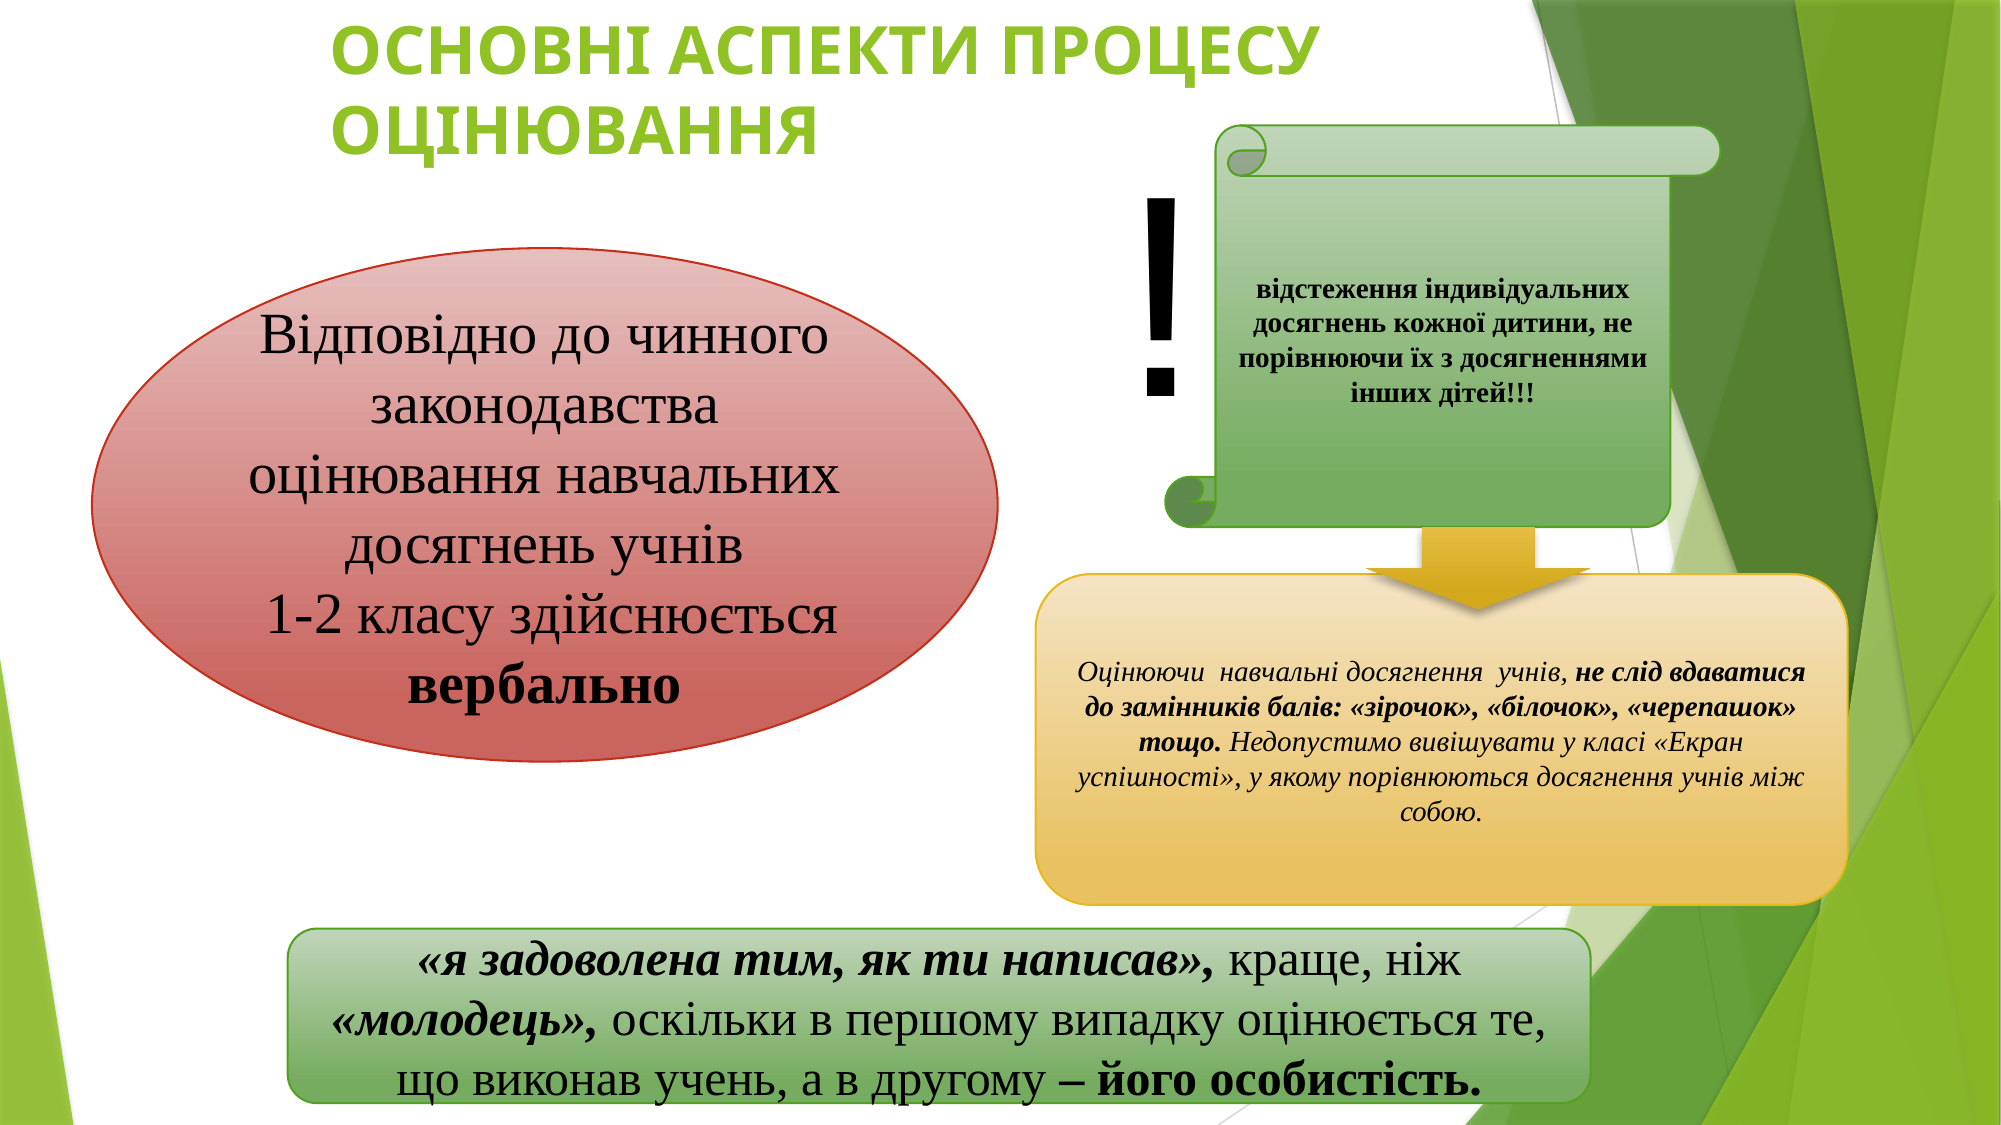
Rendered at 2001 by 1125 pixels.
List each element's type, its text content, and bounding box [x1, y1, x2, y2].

text_box Відповідно до чинного законодавства оцінювання навчальних досягнень учнів 1-2 класу здійснюється вербально [90, 247, 999, 763]
text_box ! [1106, 101, 1217, 462]
text_box відстеження індивідуальних досягнень кожної дитини, не порівнюючи їх з досягненнями інших дітей!!! [1164, 124, 1722, 529]
text_box Оцінюючи навчальні досягнення учнів, не слід вдаватися до замінників балів: «зірочок», «білочок», «черепашок» тощо. Недопустимо вивішувати у класі «Екран успішності», у якому порівнюються досягнення учнів між собою. [1034, 573, 1849, 906]
text_box «я задоволена тим, як ти написав», краще, ніж «молодець», оскільки в першому випадку оцінюється те, що виконав учень, а в другому – його особистість. [286, 927, 1592, 1105]
title ОСНОВНІ АСПЕКТИ ПРОЦЕСУ ОЦІНЮВАННЯ [314, 0, 1665, 188]
text_box [1366, 527, 1591, 610]
